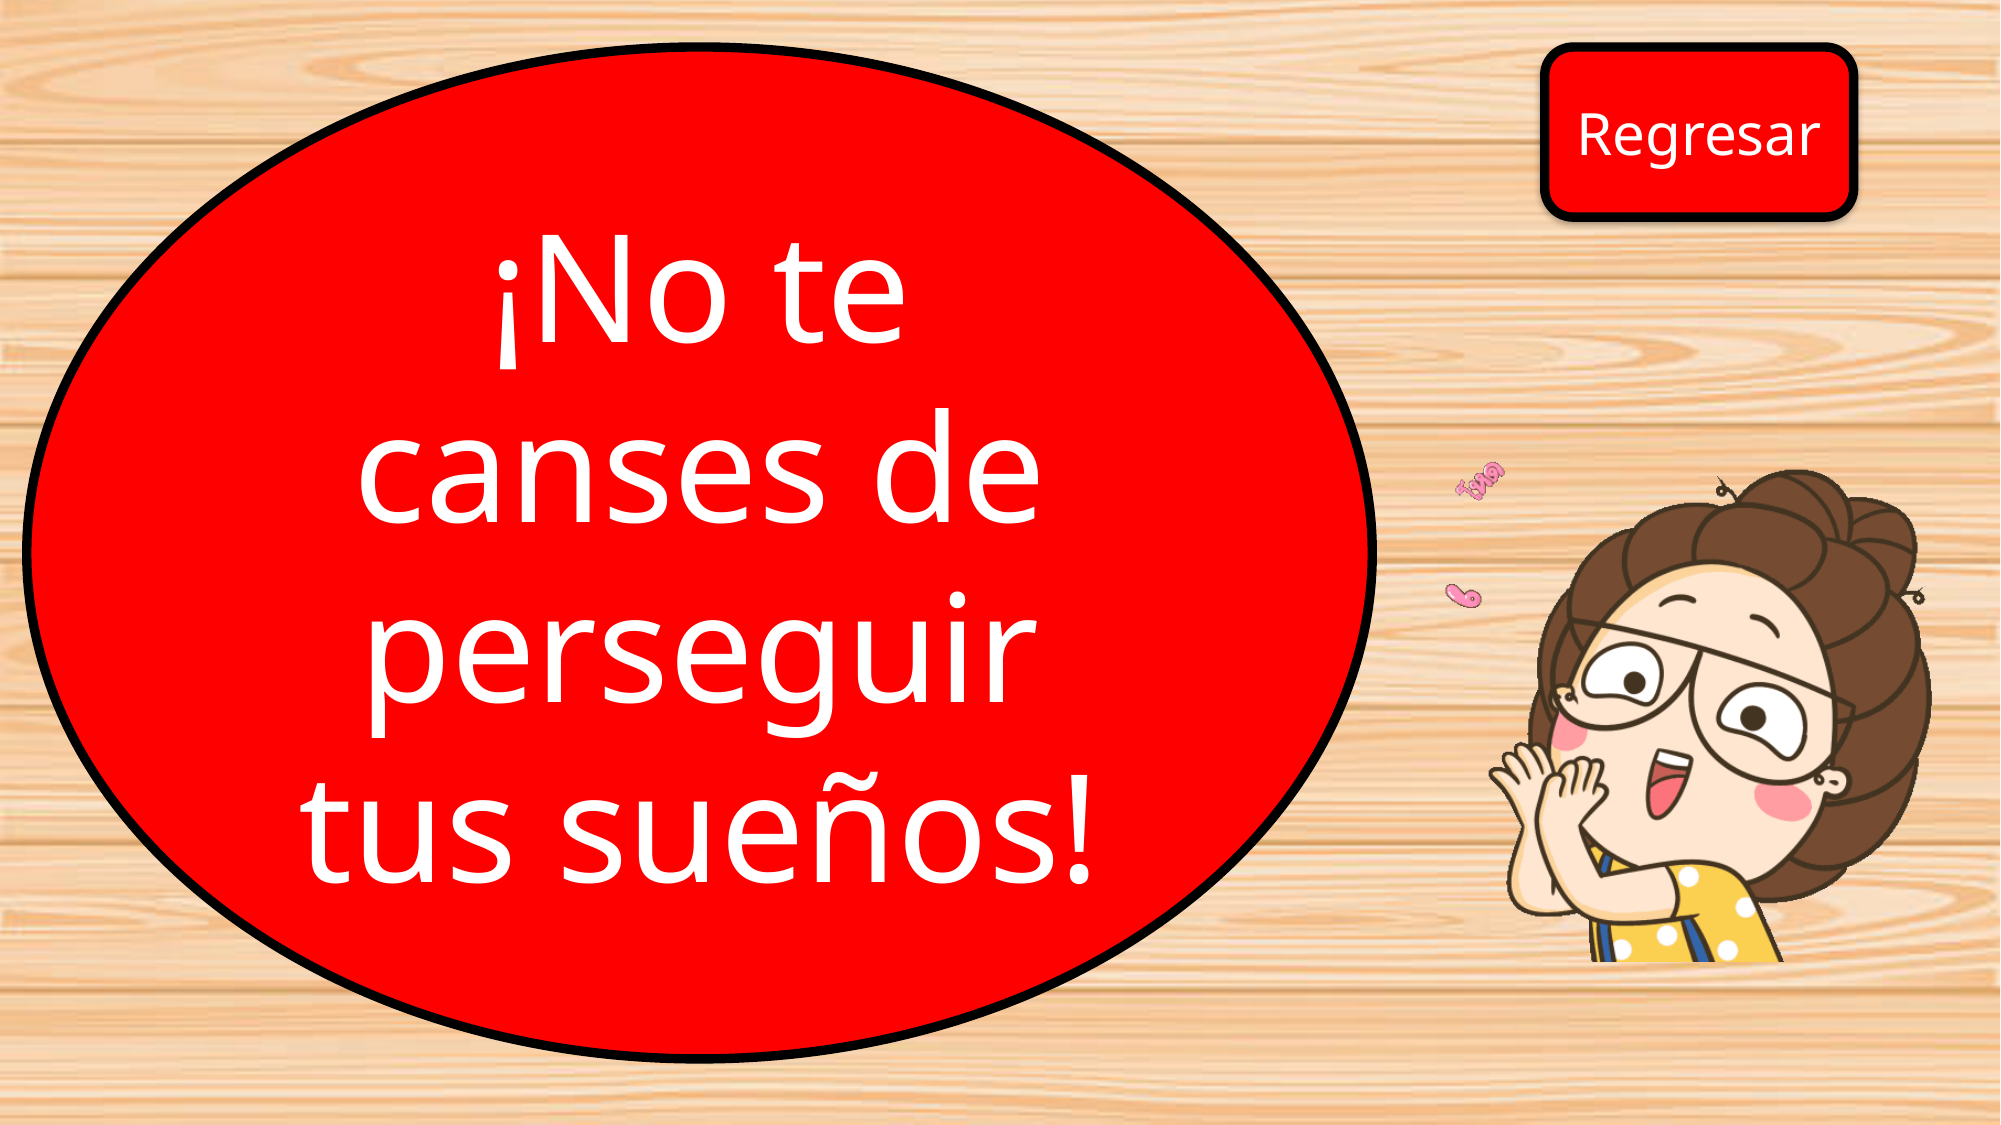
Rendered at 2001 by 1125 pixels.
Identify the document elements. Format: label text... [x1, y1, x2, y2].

text_box ¡No te canses de perseguir tus sueños! [25, 45, 1374, 1060]
picture [0, 0, 2001, 1125]
text_box Regresar [1543, 45, 1855, 219]
